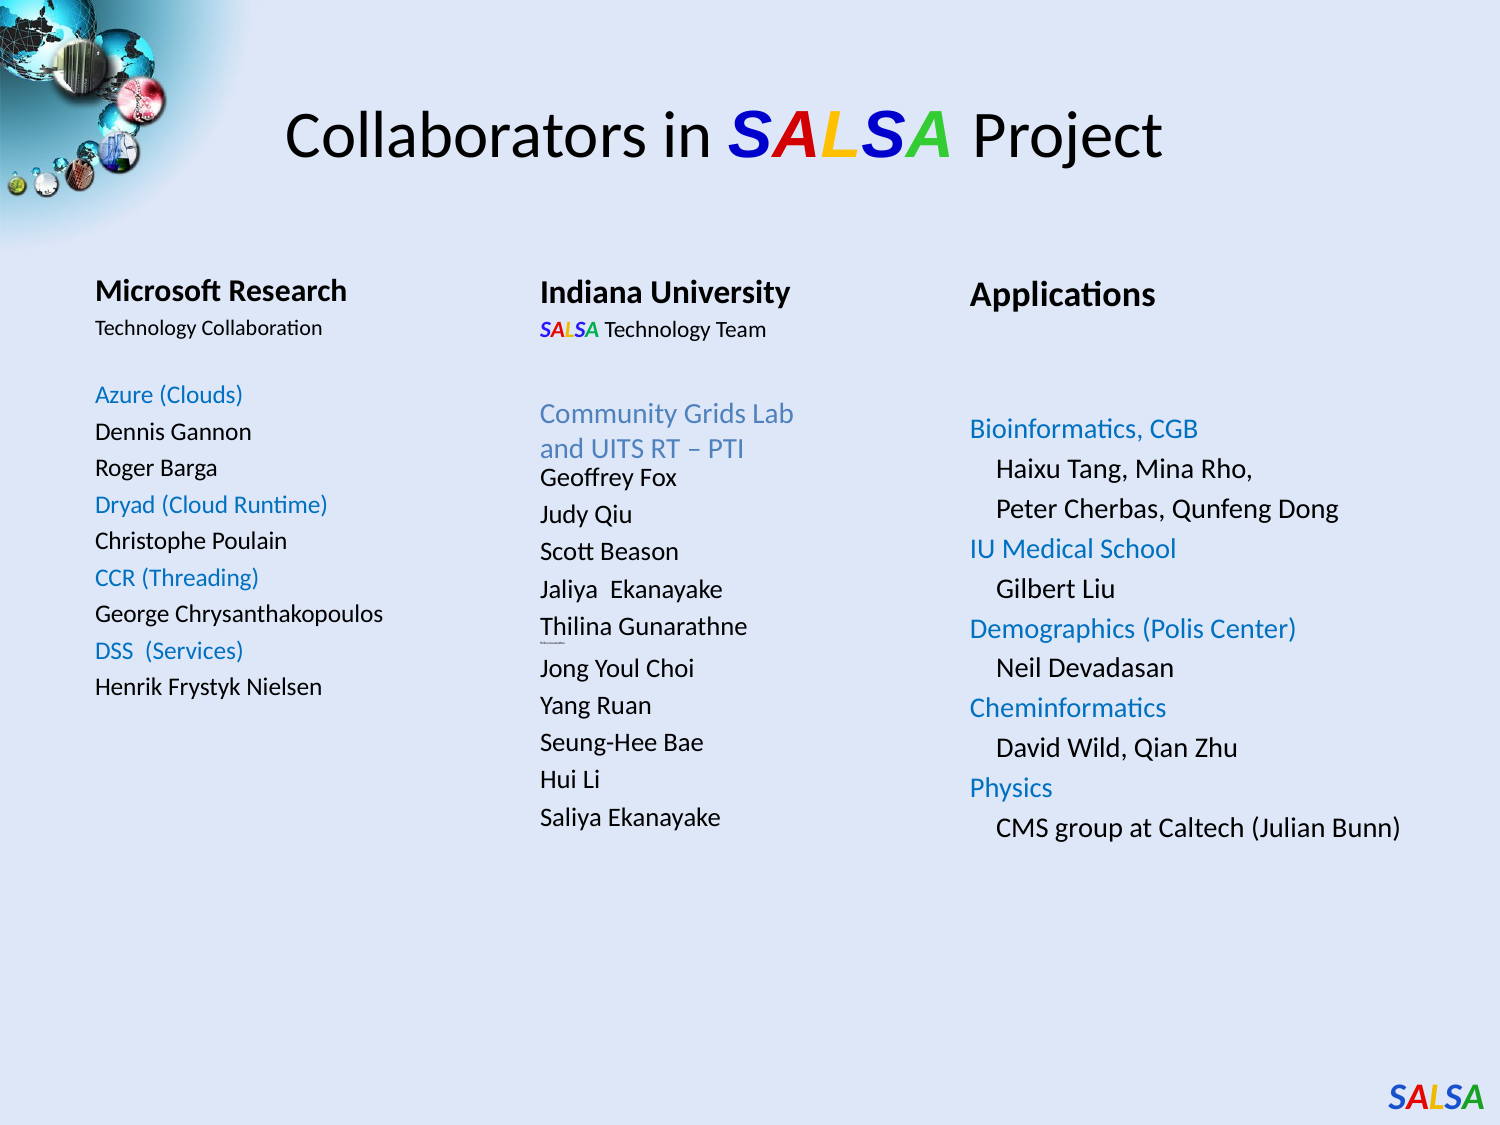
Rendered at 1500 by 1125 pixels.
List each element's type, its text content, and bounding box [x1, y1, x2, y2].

text_box Community Grids Lab and UITS RT – PTI [524, 387, 820, 543]
text_box Indiana University SALSA Technology Team Geoffrey Fox Judy Qiu Scott Beason Jaliya Ekanayake Thilina Gunarathne Thilina Gunarathne Jong Youl Choi Yang Ruan Seung-Hee Bae Hui Li Saliya Ekanayake [525, 262, 875, 875]
picture [0, 0, 263, 253]
text_box Applications Bioinformatics, CGB Haixu Tang, Mina Rho, Peter Cherbas, Qunfeng Dong IU Medical School Gilbert Liu Demographics (Polis Center) Neil Devadasan Cheminformatics David Wild, Qian Zhu Physics CMS group at Caltech (Julian Bunn) [962, 262, 1500, 900]
text_box Microsoft Research Technology Collaboration Azure (Clouds) Dennis Gannon Roger Barga Dryad (Cloud Runtime) Christophe Poulain CCR (Threading) George Chrysanthakopoulos DSS (Services) Henrik Frystyk Nielsen [87, 262, 550, 725]
title Collaborators in SALSA Project [237, 37, 1213, 225]
